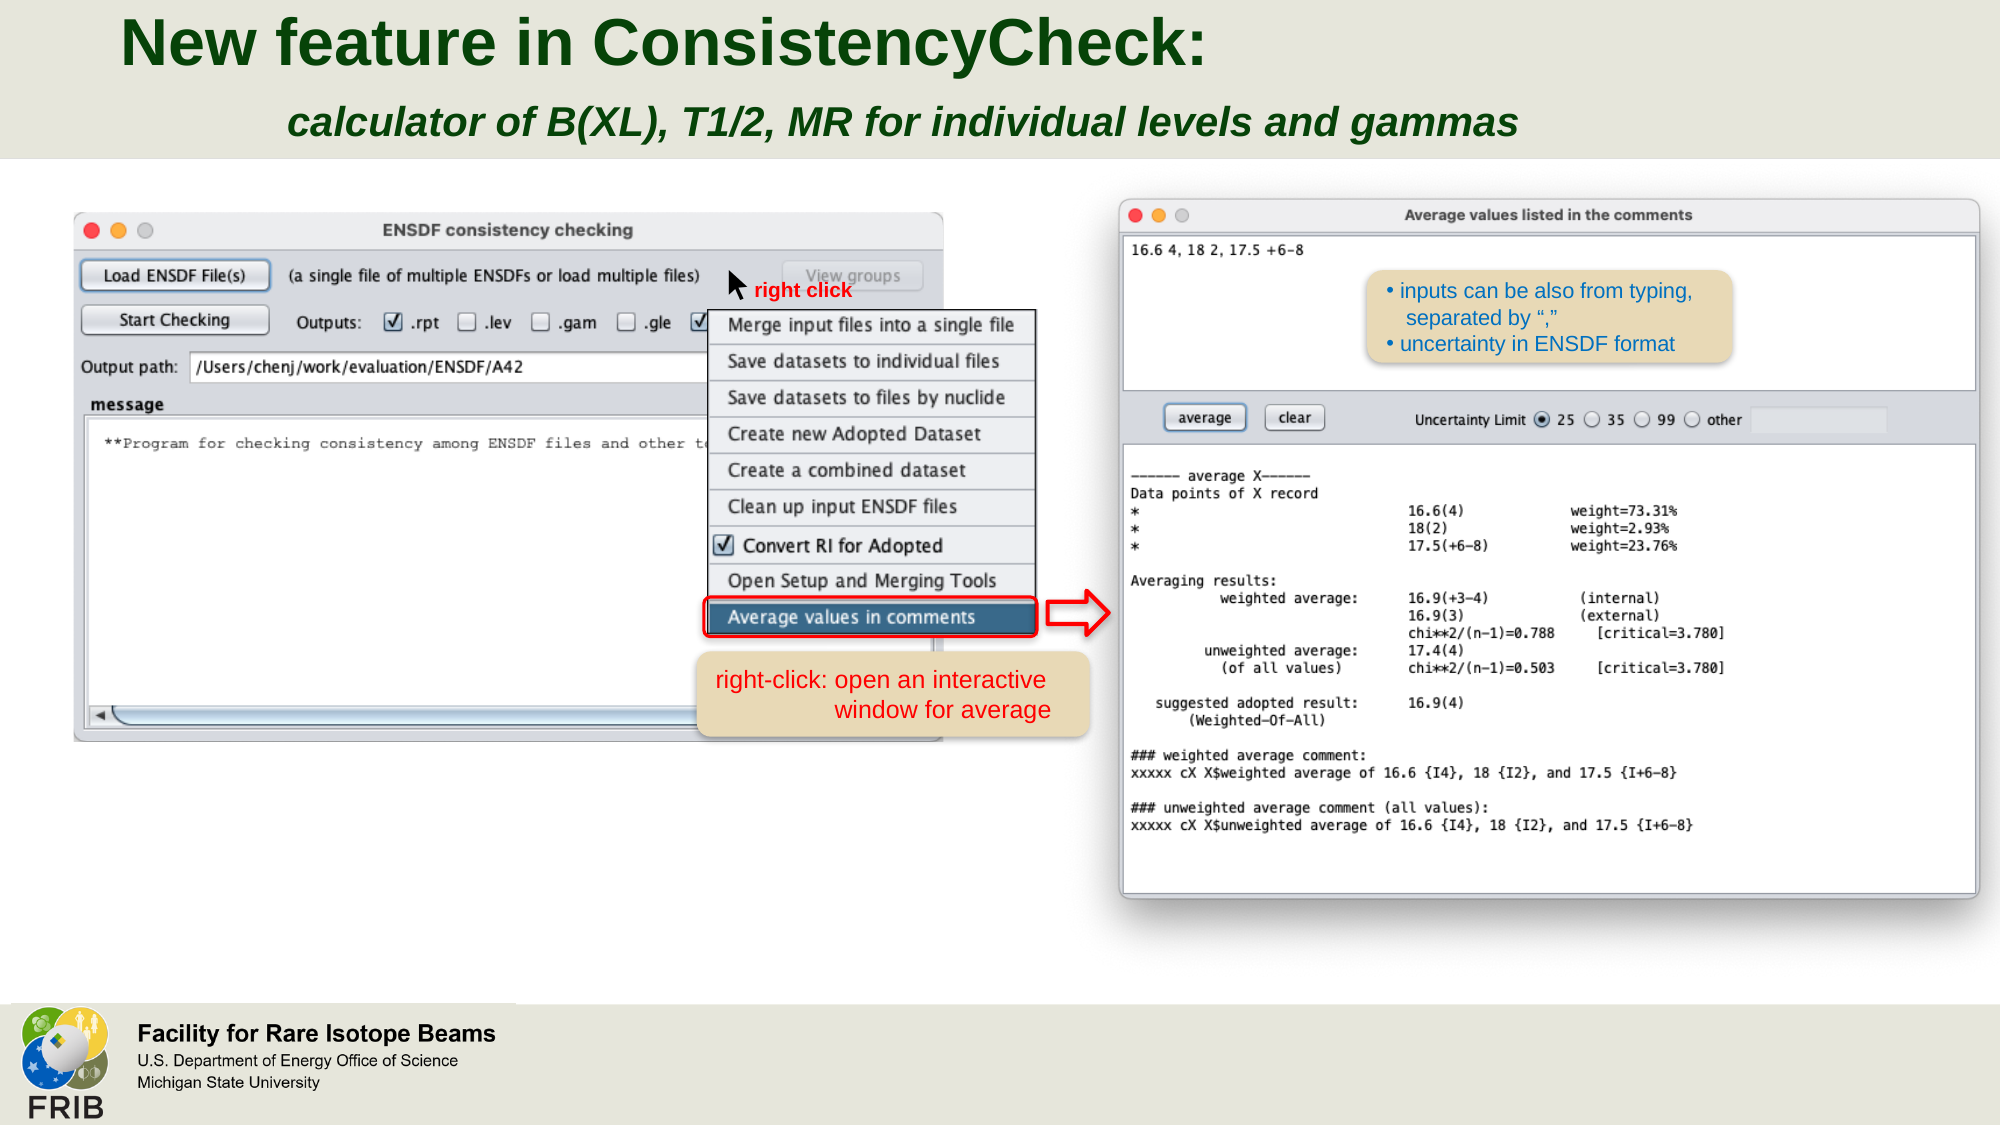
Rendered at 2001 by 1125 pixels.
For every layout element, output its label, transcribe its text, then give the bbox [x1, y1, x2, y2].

text_box right-click: open an interactive window for average [948, 650, 1049, 738]
picture [0, 0, 2000, 1125]
title New feature in ConsistencyCheck: calculator of B(XL), T1/2, MR for individual levels and gammas [110, 5, 1921, 156]
